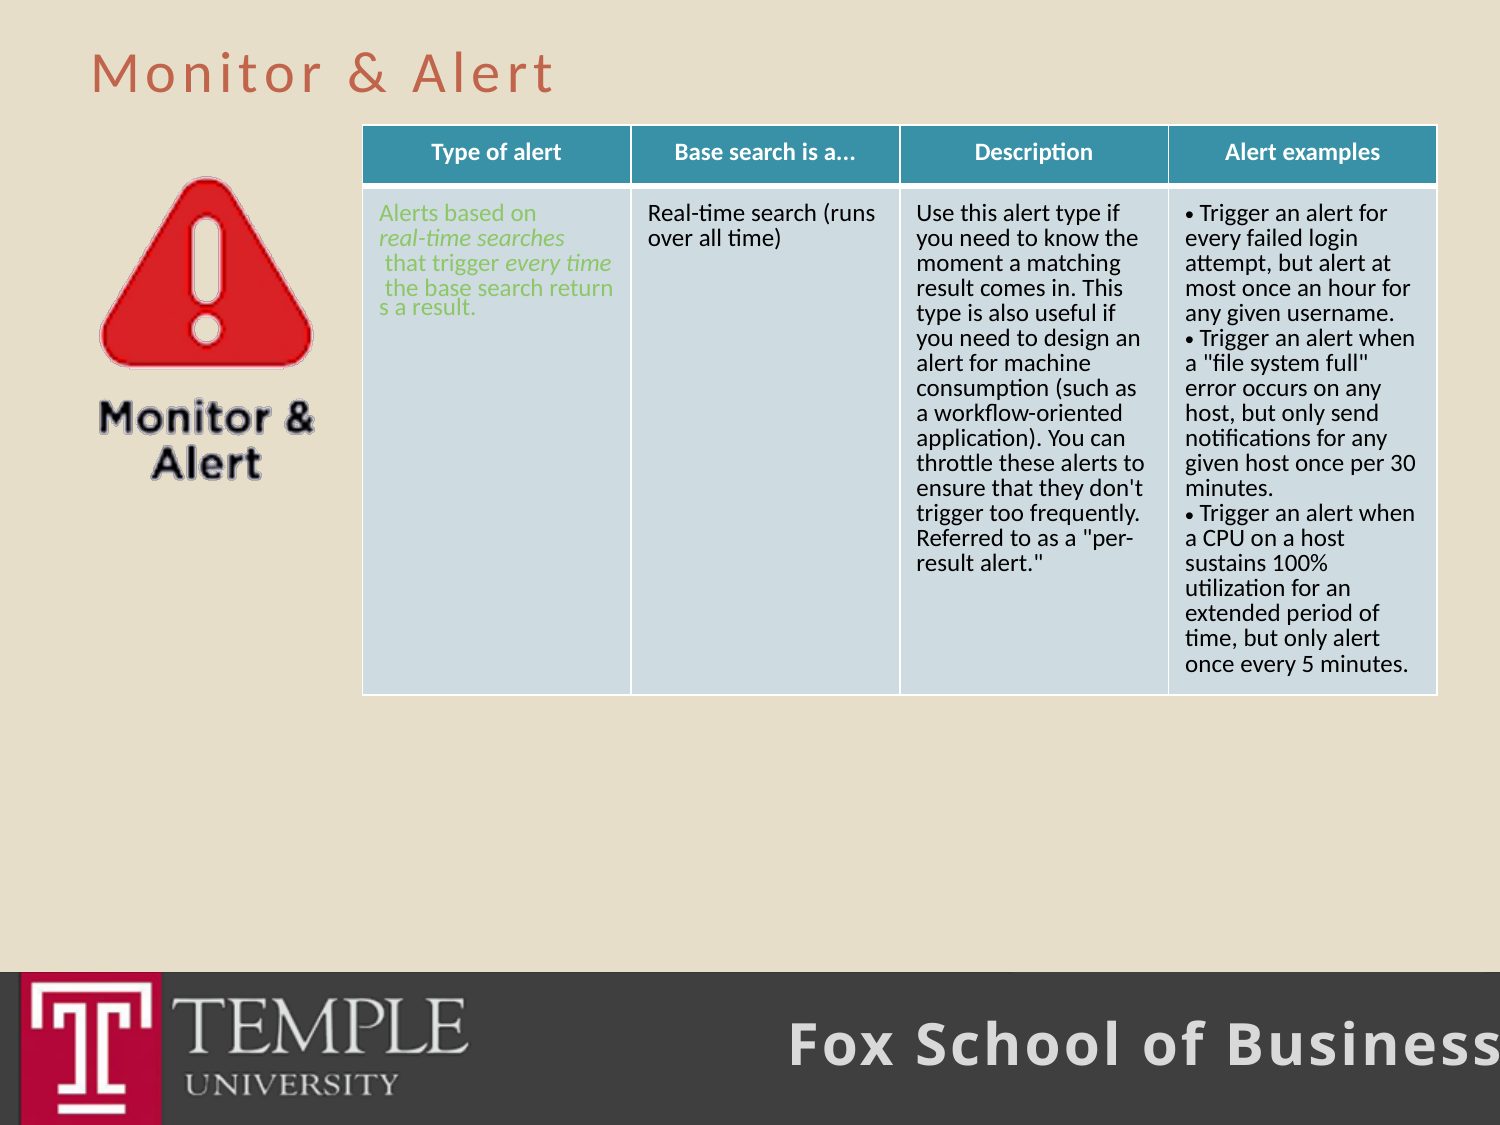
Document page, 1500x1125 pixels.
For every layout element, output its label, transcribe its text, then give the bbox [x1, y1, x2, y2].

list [70, 149, 354, 514]
picture [0, 972, 1500, 1125]
table_cell Trigger an alert for every failed login attempt, but alert at most once an hour for any given username. Trigger an alert when a "file system full" error occurs on any host, but only send notifications for any given host once per 30 minutes. Trigger an alert when a CPU on a host sustains 100% utilization for an extended period of time, but only alert once every 5 minutes. [1169, 189, 1436, 694]
table_header Type of alert [363, 126, 630, 183]
table_cell Alerts based on real-time searches that trigger every time the base search returns a result. [363, 189, 630, 694]
table_header Alert examples [1169, 126, 1436, 183]
table_cell Real-time search (runs over all time) [632, 189, 899, 694]
title Monitor & Alert [74, 24, 1438, 113]
table_cell Use this alert type if you need to know the moment a matching result comes in. This type is also useful if you need to design an alert for machine consumption (such as a workflow-oriented application). You can throttle these alerts to ensure that they don't trigger too frequently. Referred to as a "per-result alert." [901, 189, 1168, 694]
table_header Description [901, 126, 1168, 183]
table_header Base search is a... [632, 126, 899, 183]
